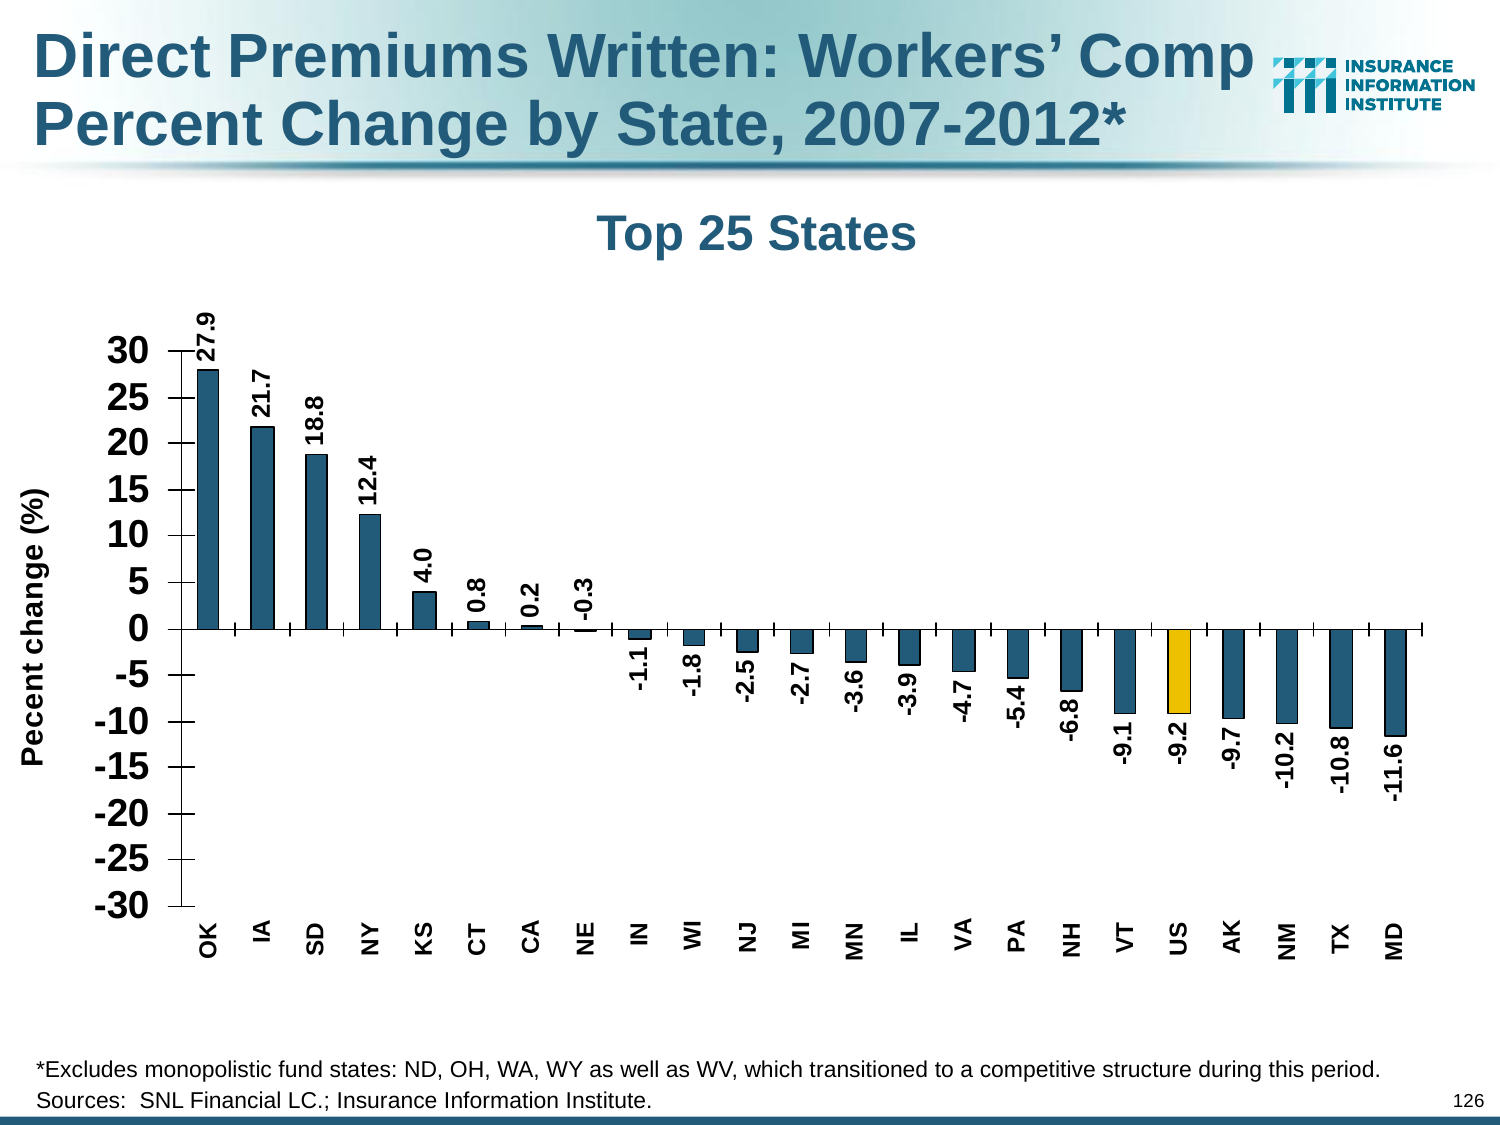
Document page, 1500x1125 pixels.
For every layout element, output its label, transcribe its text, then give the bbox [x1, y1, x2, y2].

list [0, 274, 1500, 1049]
picture [0, 0, 1500, 189]
title Direct Premiums Written: Workers’ Comp Percent Change by State, 2007-2012* [18, 0, 1282, 167]
text_box Top 25 States [57, 207, 1458, 262]
text_box *Excludes monopolistic fund states: ND, OH, WA, WY as well as WV, which transitioned to a competitive structure during this period. Sources: SNL Financial LC.; Insurance Information Institute. [20, 1057, 1500, 1120]
